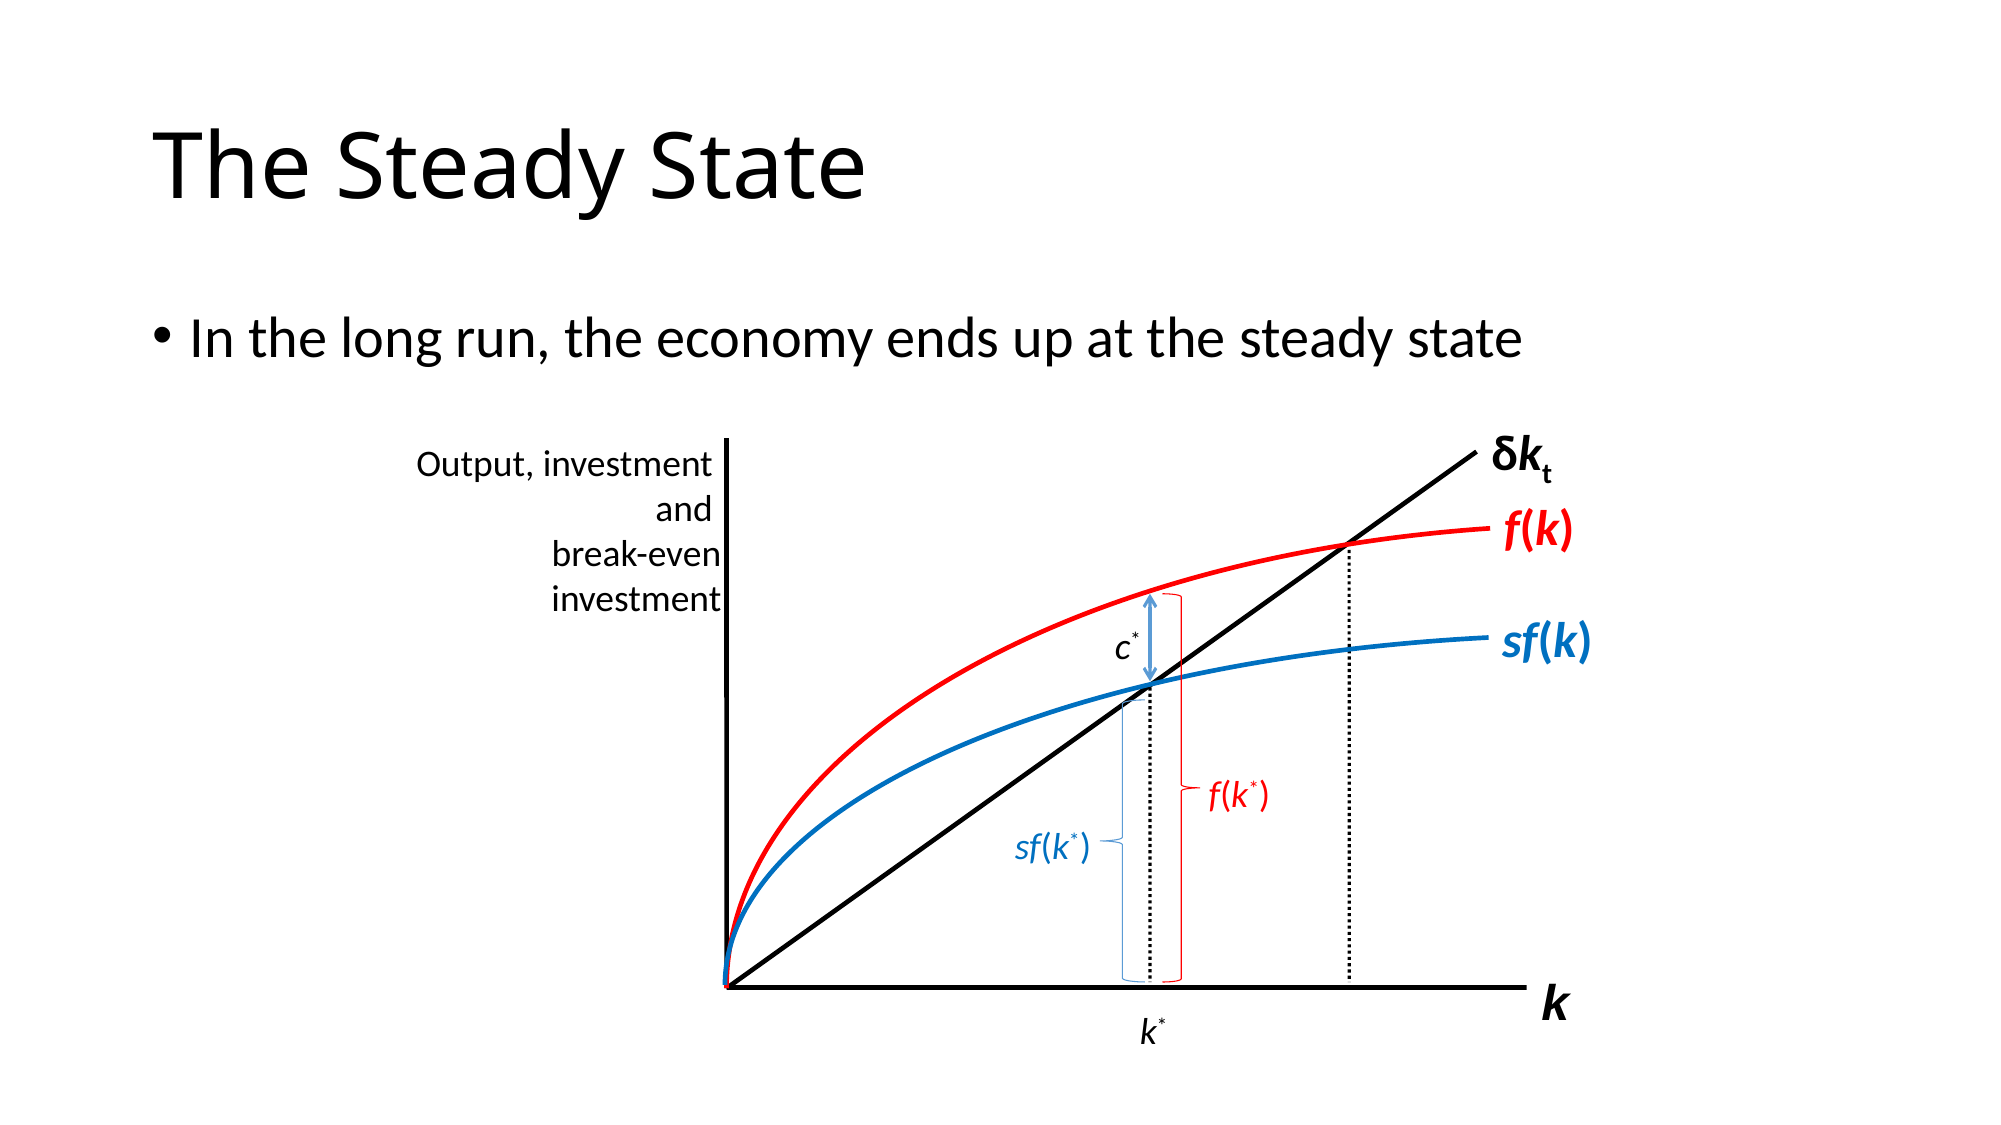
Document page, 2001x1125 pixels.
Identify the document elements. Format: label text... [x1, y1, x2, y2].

list In the long run, the economy ends up at the steady state [137, 299, 1863, 1014]
title The Steady State [137, 59, 1863, 278]
text_box k [1526, 989, 1602, 1038]
text_box k* [1124, 999, 1200, 1060]
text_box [726, 413, 1713, 989]
text_box Output, investment and break-even investment [403, 431, 726, 627]
